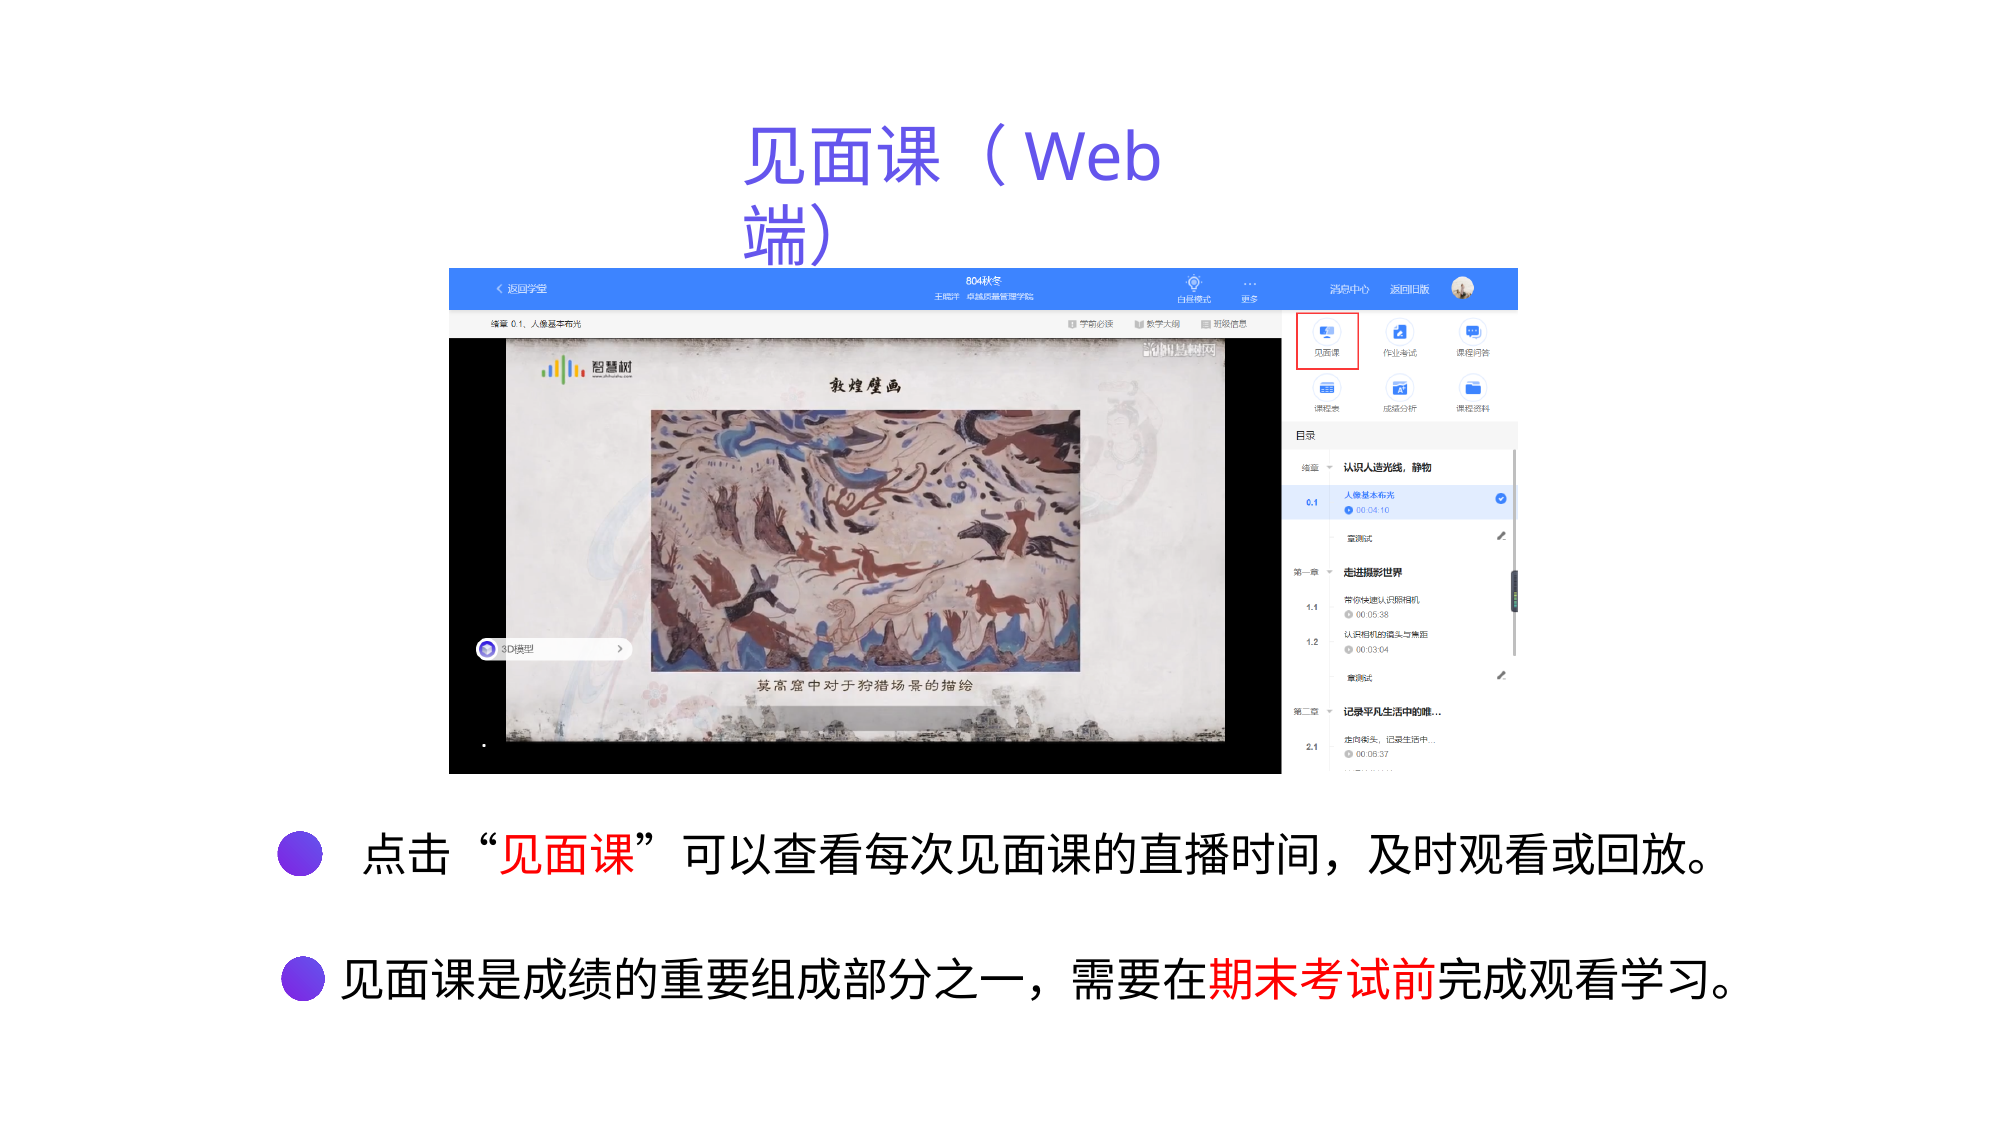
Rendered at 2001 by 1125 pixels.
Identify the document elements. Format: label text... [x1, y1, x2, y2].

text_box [281, 943, 1739, 1015]
picture [449, 268, 1518, 774]
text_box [277, 818, 1723, 890]
text_box 见面课（Web端） [726, 106, 1273, 268]
